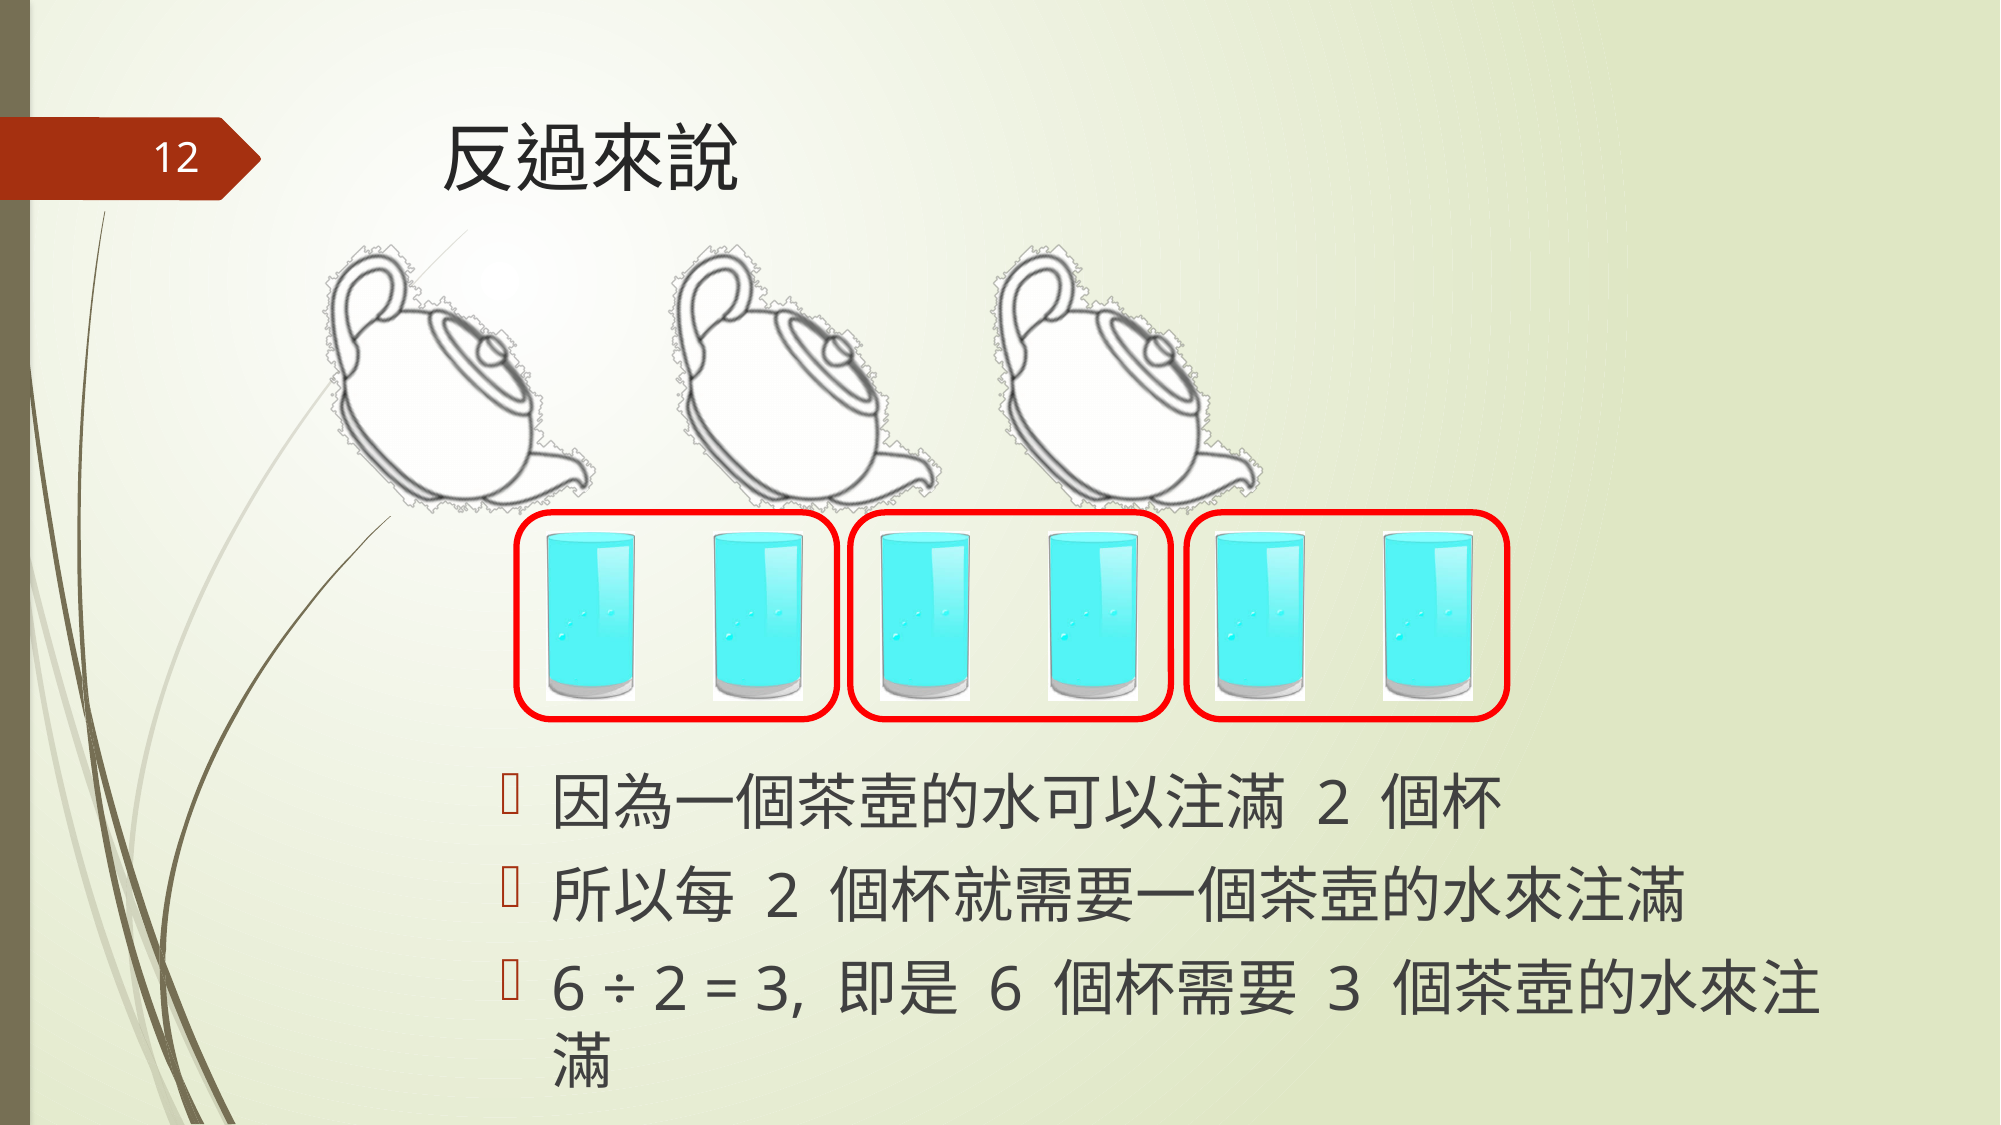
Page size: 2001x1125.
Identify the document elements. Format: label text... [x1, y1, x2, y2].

slide_number 12 [87, 129, 216, 190]
picture [880, 531, 970, 701]
text_box 因為一個茶壺的水可以注滿 2 個杯 所以每 2 個杯就需要一個茶壺的水來注滿 6 ÷ 2 = 3, 即是 6 個杯需要 3 個茶壺的水來注滿 [485, 755, 1867, 1106]
picture [713, 531, 803, 701]
picture [1048, 531, 1138, 701]
title 反過來說 [425, 102, 1888, 313]
picture [1215, 531, 1305, 701]
picture [1382, 531, 1473, 701]
text_box [848, 516, 1173, 721]
picture [248, 202, 1305, 594]
text_box [424, 363, 1888, 983]
text_box [1185, 511, 1509, 721]
picture [545, 531, 636, 701]
text_box [515, 511, 839, 721]
